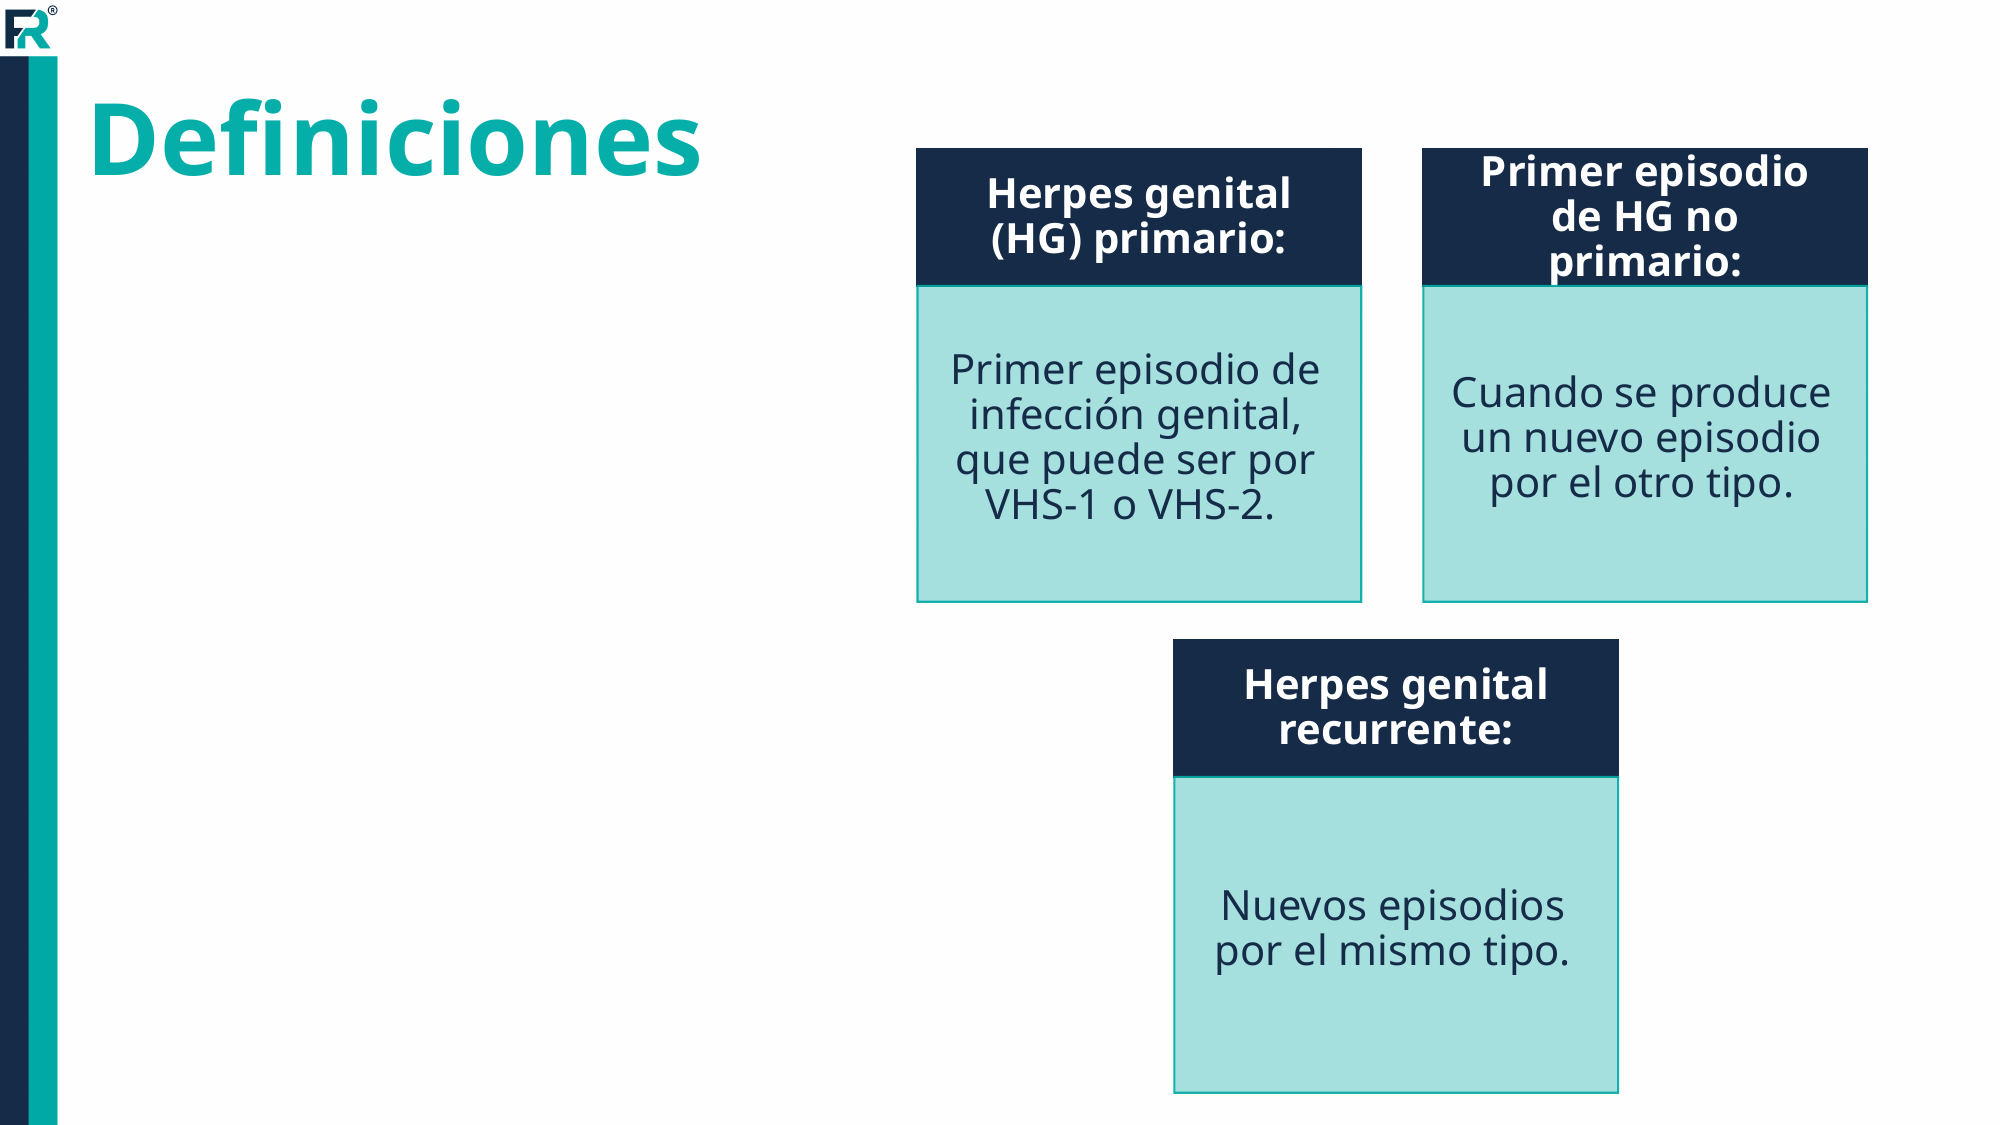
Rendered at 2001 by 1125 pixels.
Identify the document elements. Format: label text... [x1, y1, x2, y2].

picture [0, 0, 2001, 1125]
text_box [917, 149, 1868, 1093]
title Definiciones [71, 0, 838, 286]
